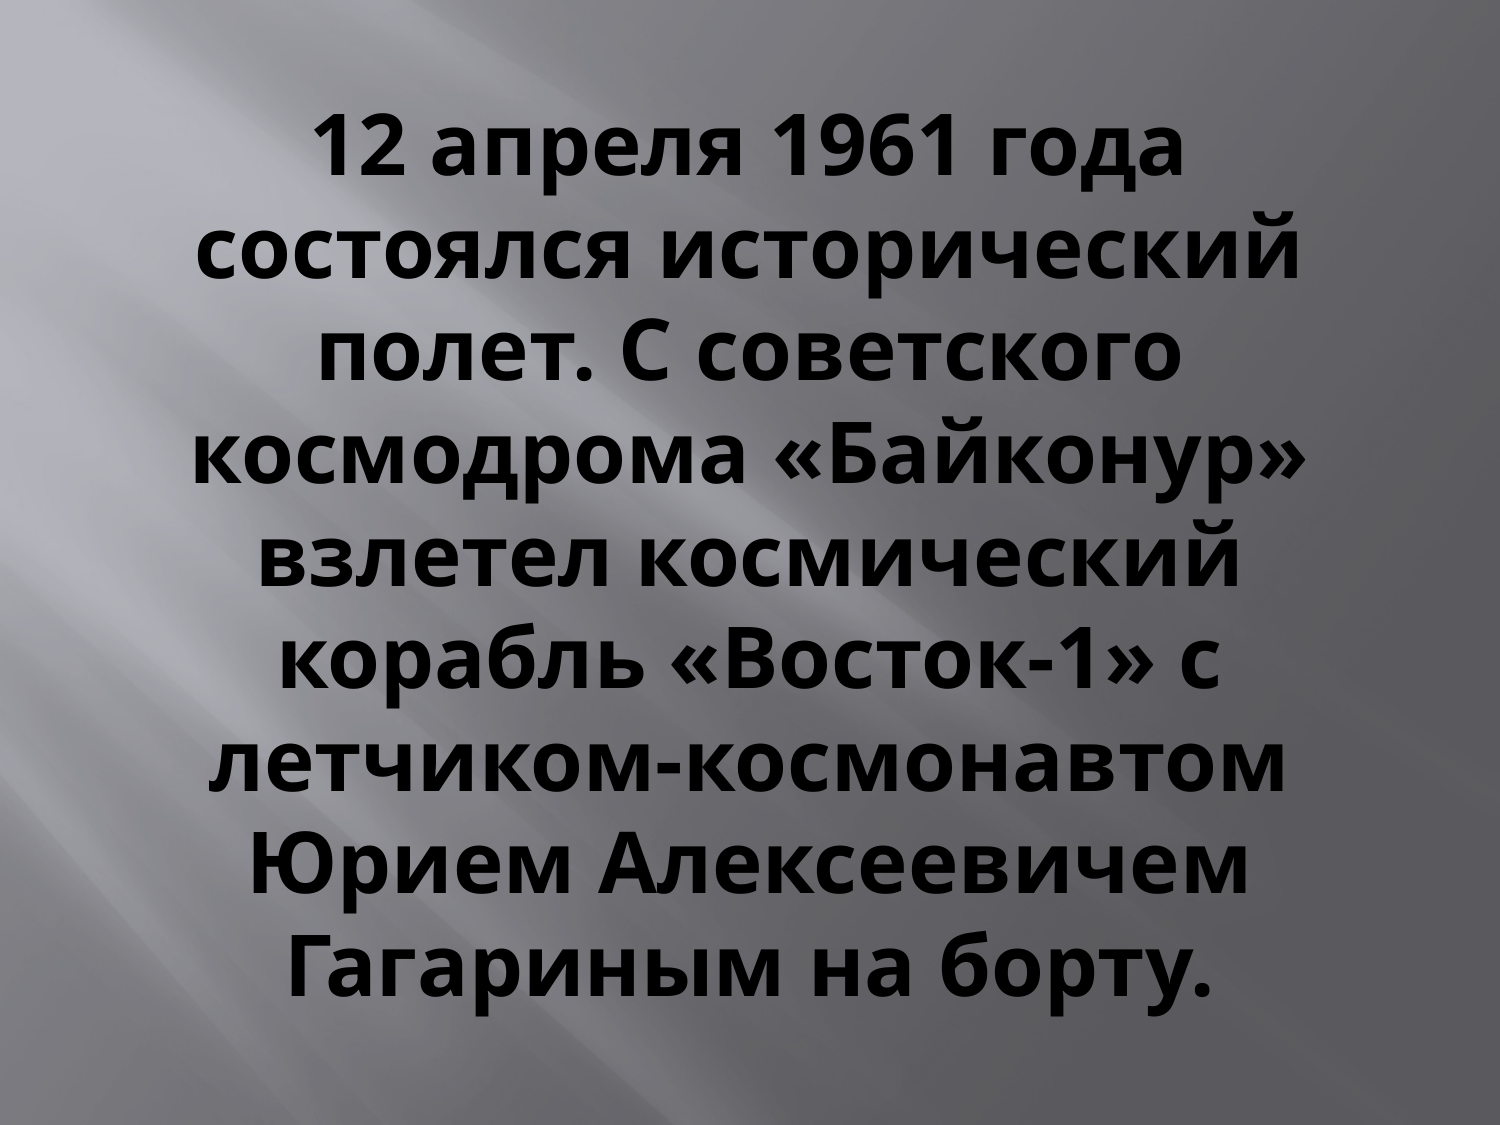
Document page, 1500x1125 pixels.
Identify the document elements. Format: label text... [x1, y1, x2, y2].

title 12 апреля 1961 года состоялся исторический полет. С советского космодрома «Байконур» взлетел космический корабль «Восток-1» с летчиком-космонавтом Юрием Алексеевичем Гагариным на борту. [75, 45, 1425, 1059]
